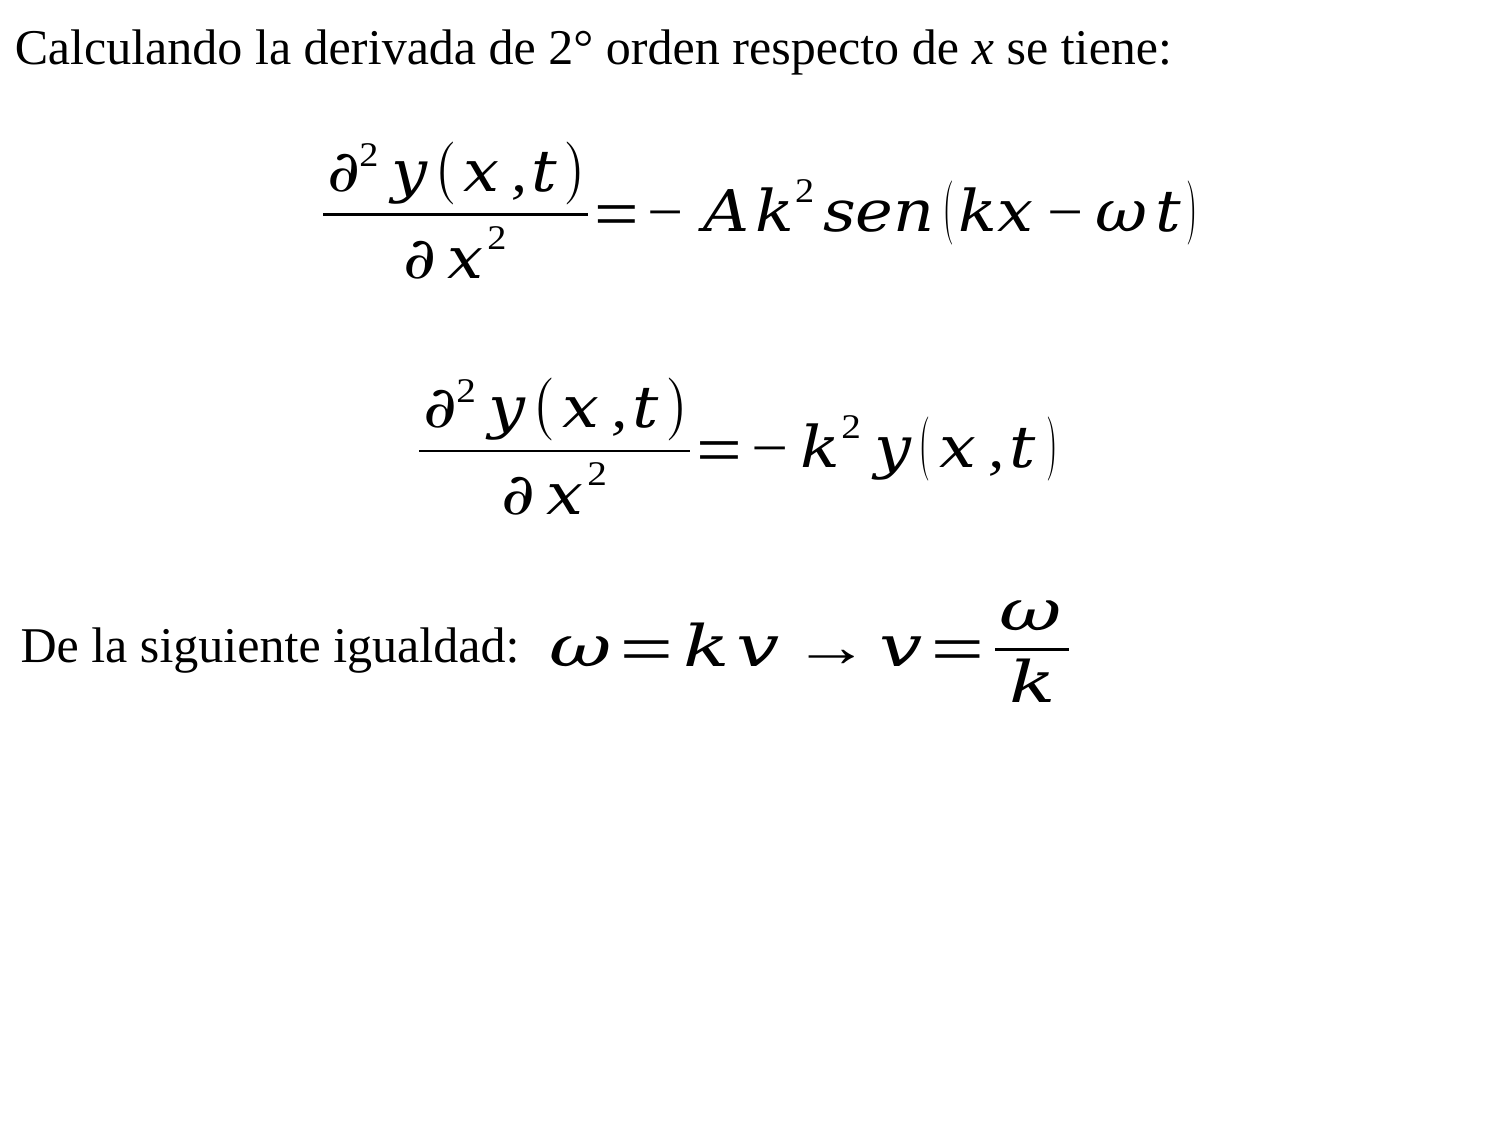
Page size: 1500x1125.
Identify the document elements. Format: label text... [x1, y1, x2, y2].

text_box Calculando la derivada de 2° orden respecto de x se tiene: [0, 7, 1500, 82]
text_box De la siguiente igualdad: [5, 604, 561, 680]
